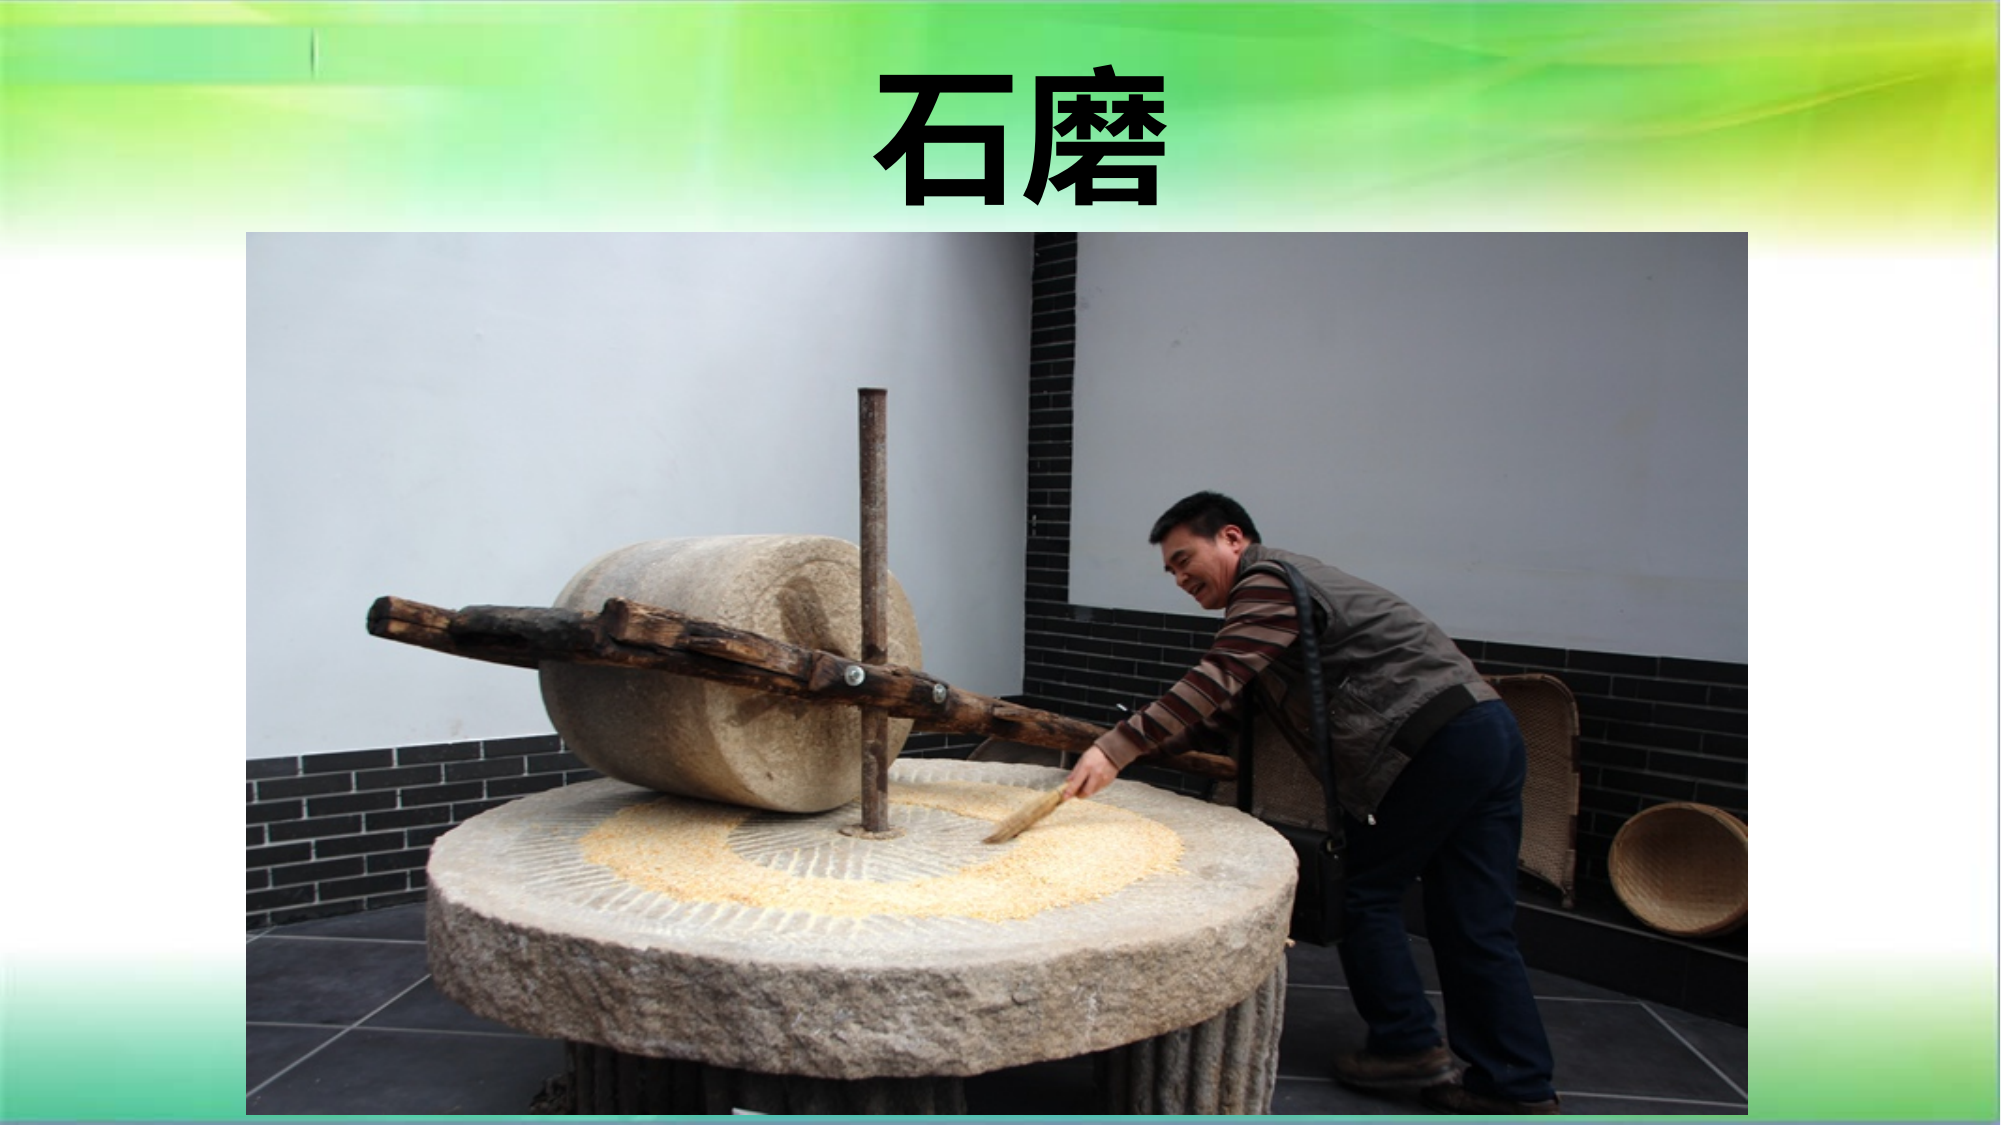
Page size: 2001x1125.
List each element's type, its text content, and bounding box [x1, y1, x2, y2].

text_box 石磨 [856, 35, 1187, 231]
picture [0, 0, 2001, 1125]
